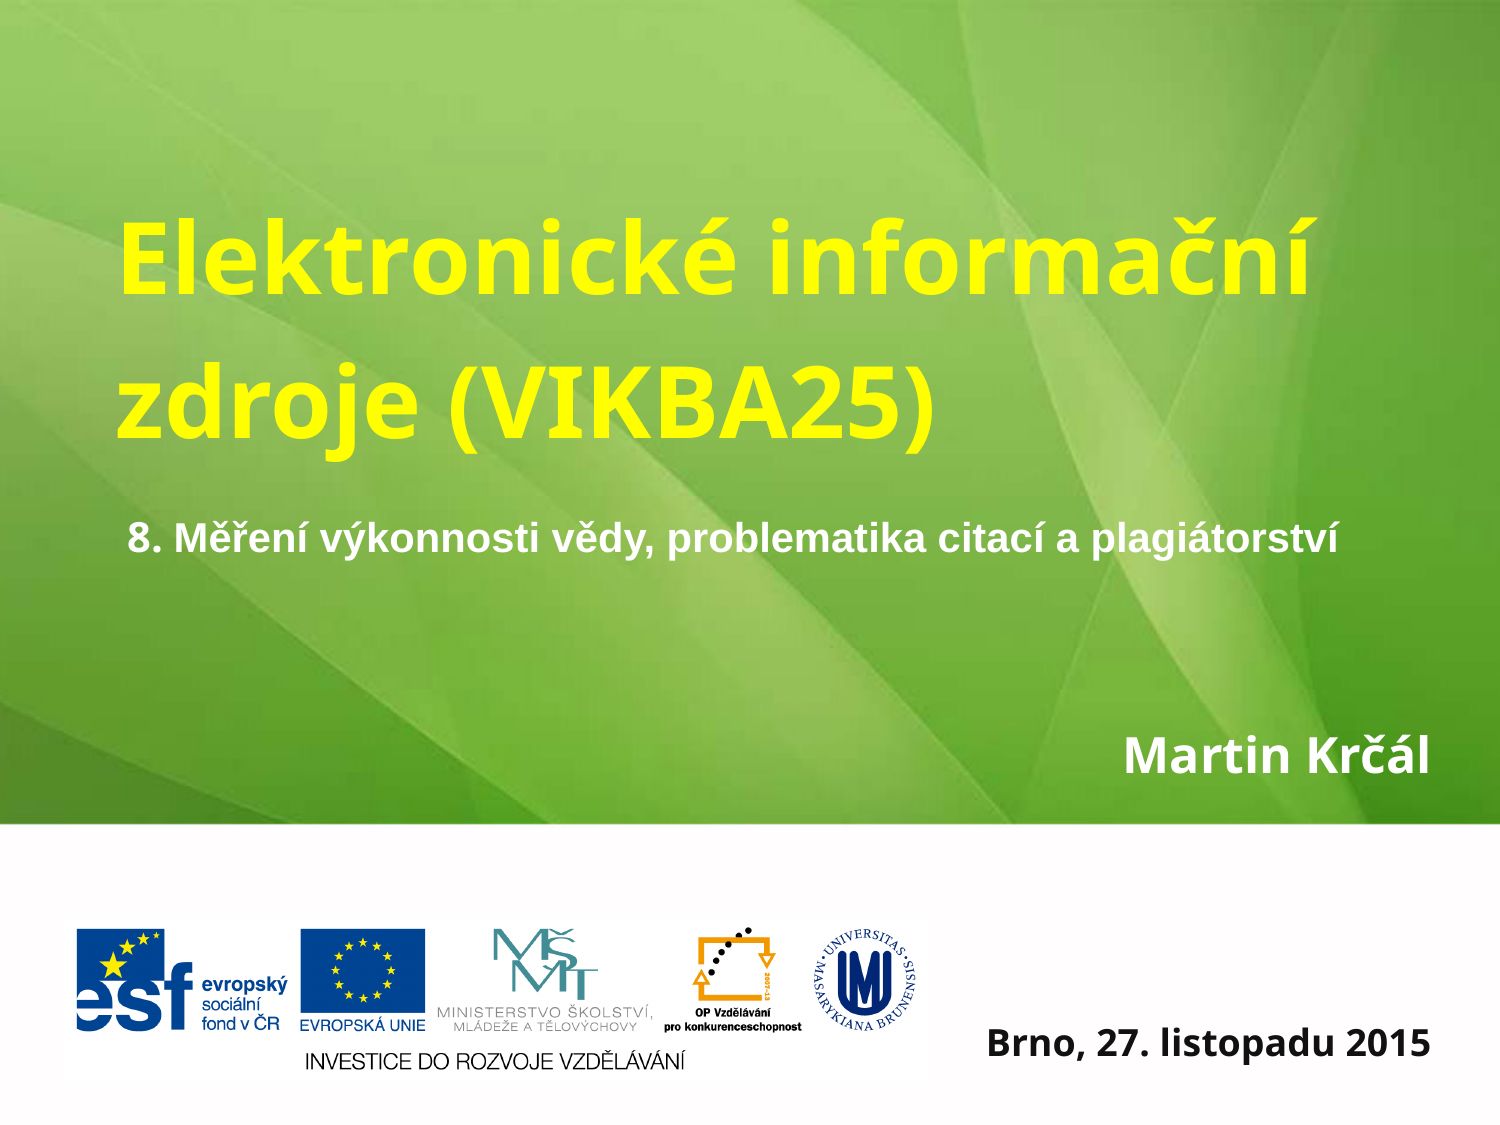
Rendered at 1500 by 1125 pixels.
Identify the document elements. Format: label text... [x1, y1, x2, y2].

title Elektronické informační zdroje (VIKBA25) [100, 78, 1459, 551]
text_box 8. Měření výkonnosti vědy, problematika citací a plagiátorství [112, 503, 1424, 569]
subtitle Martin Krčál [844, 716, 1447, 788]
text_box Brno, 27. listopadu 2015 [932, 1011, 1447, 1072]
picture [0, 0, 1500, 1125]
